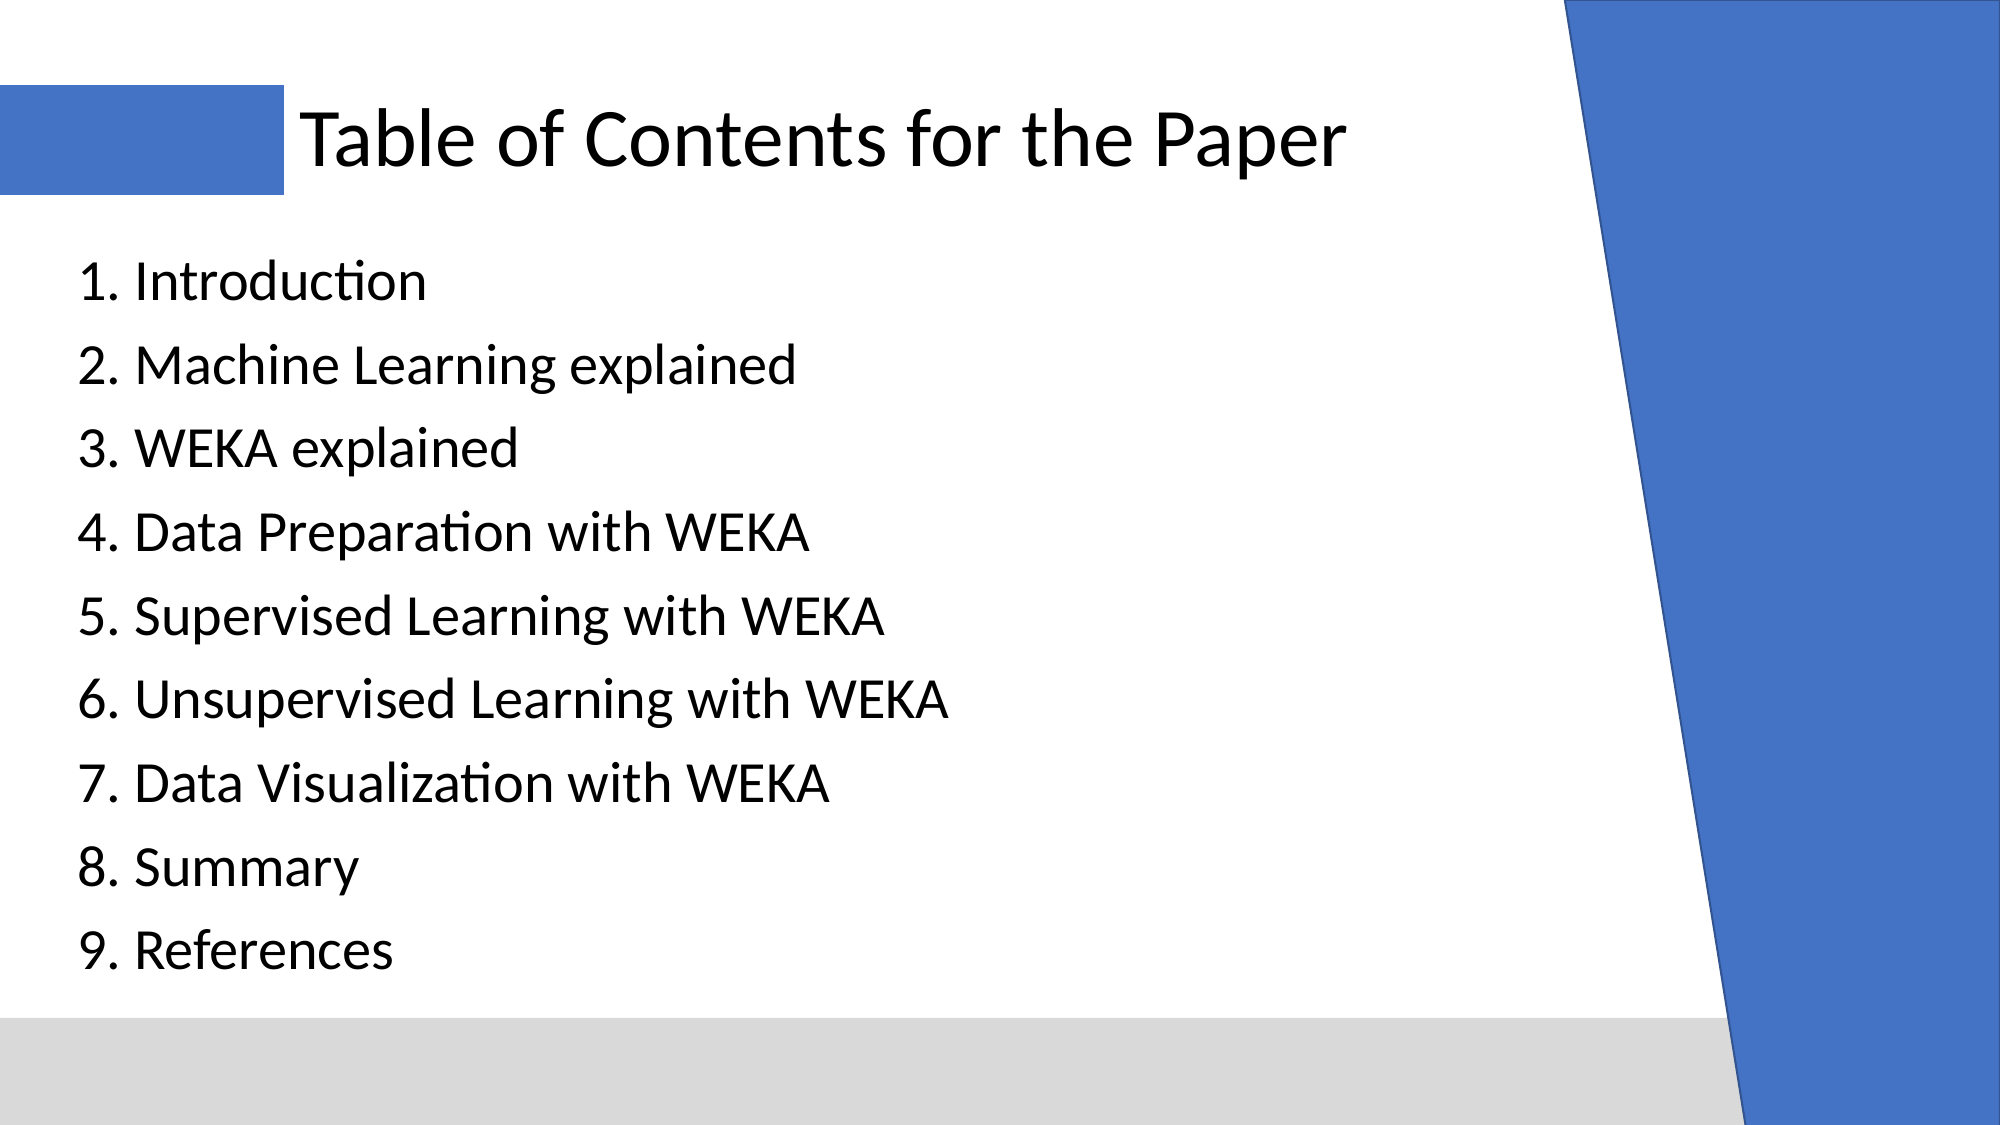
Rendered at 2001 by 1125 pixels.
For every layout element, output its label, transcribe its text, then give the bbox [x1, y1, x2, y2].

text_box [0, 83, 285, 197]
list 1. Introduction 2. Machine Learning explained 3. WEKA explained 4. Data Preparation with WEKA 5. Supervised Learning with WEKA 6. Unsupervised Learning with WEKA 7. Data Visualization with WEKA 8. Summary 9. References [62, 242, 1737, 1085]
text_box [1563, 0, 2000, 1125]
title Table of Contents for the Paper [284, 31, 1602, 242]
text_box [0, 1017, 1744, 1125]
